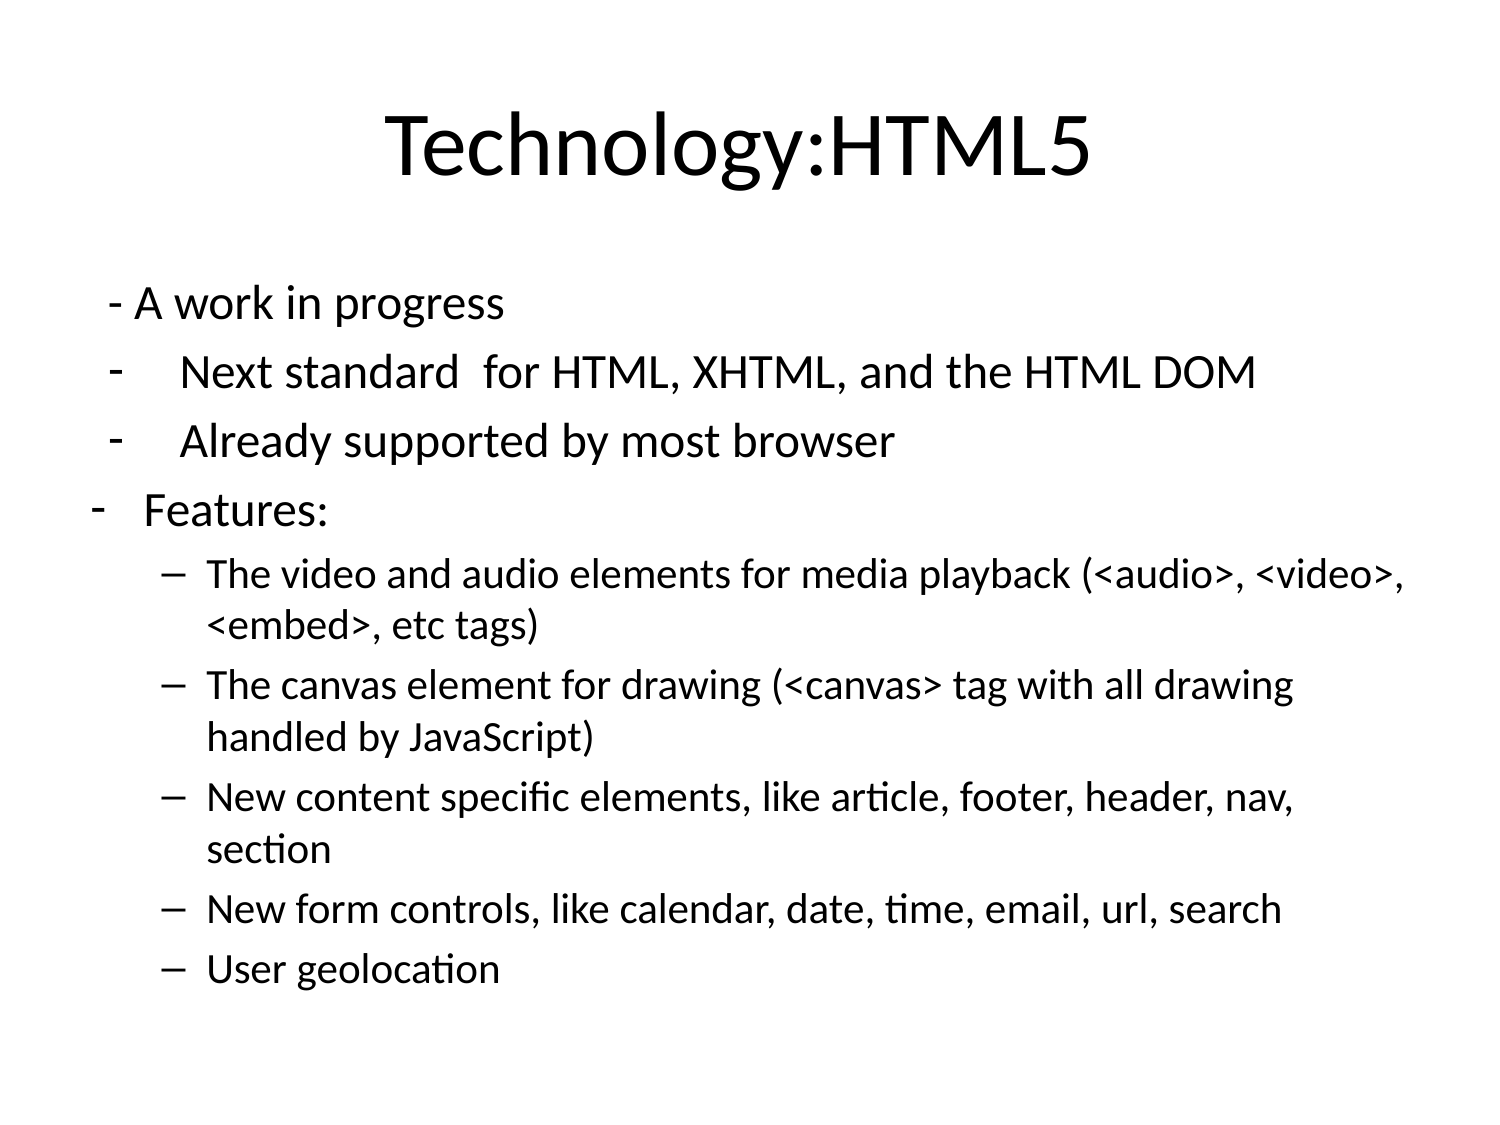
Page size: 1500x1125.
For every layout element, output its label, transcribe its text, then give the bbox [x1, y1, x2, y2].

title Technology:HTML5 [75, 45, 1425, 233]
list - A work in progress Next standard for HTML, XHTML, and the HTML DOM Already supported by most browser Features: The video and audio elements for media playback (<audio>, <video>, <embed>, etc tags) The canvas element for drawing (<canvas> tag with all drawing handled by JavaScript) New content specific elements, like article, footer, header, nav, section New form controls, like calendar, date, time, email, url, search User geolocation [75, 262, 1425, 1005]
